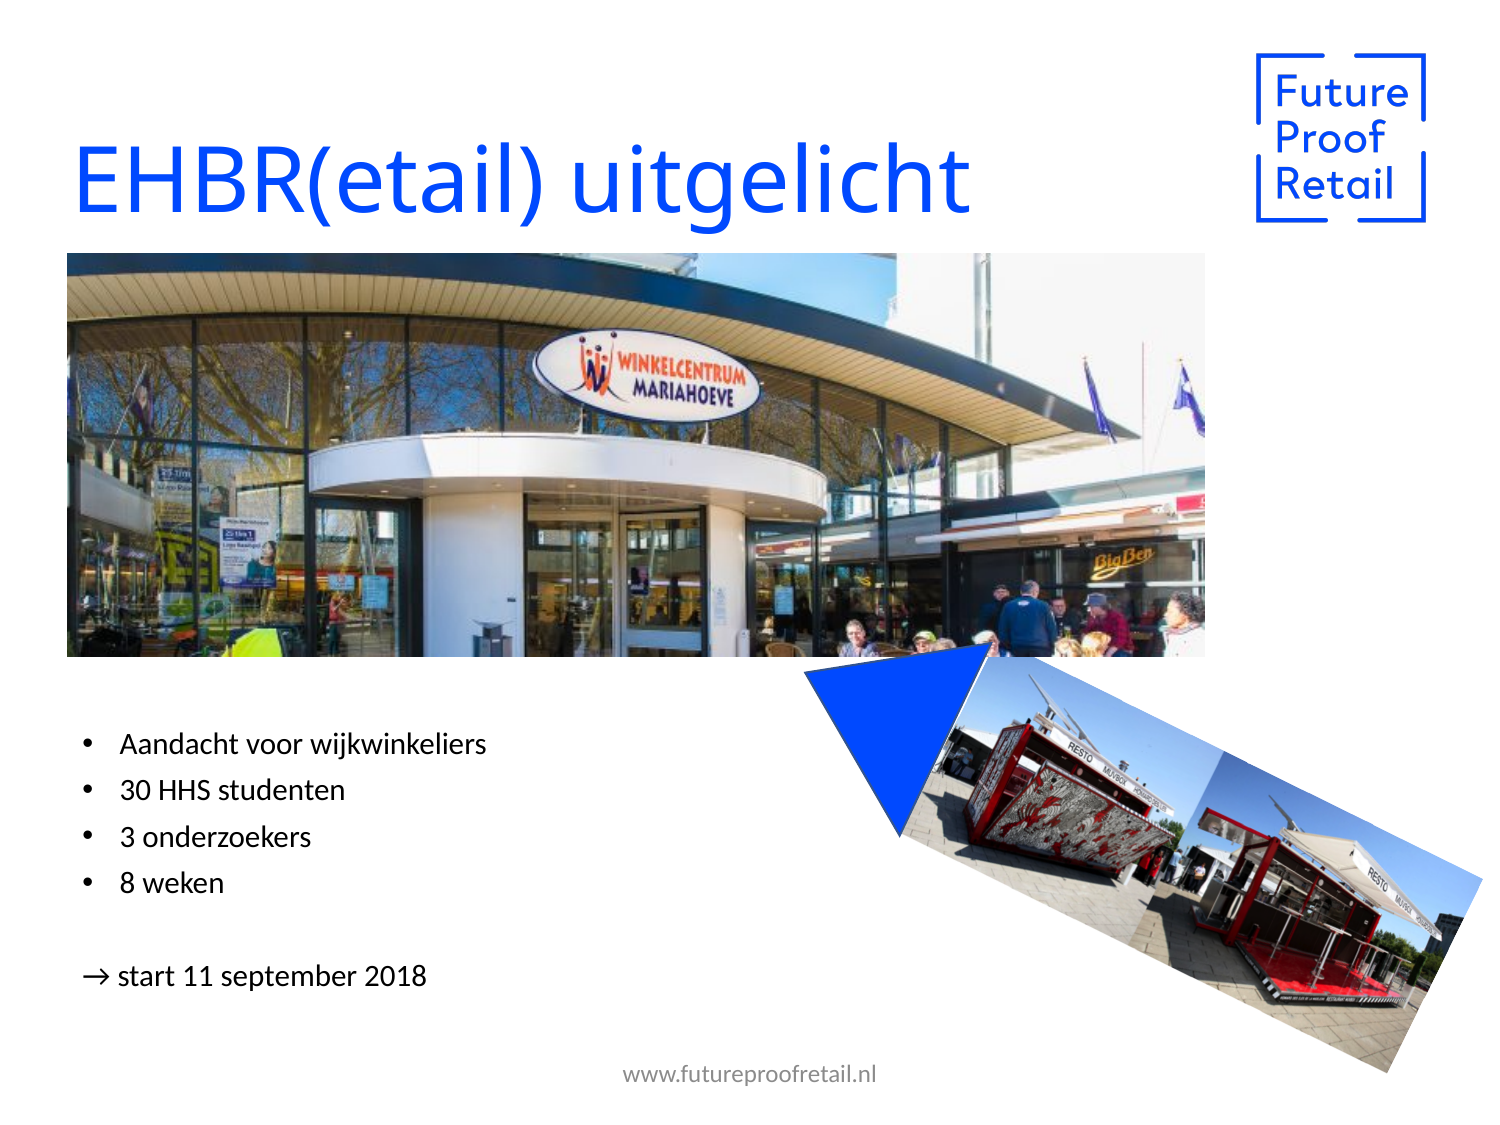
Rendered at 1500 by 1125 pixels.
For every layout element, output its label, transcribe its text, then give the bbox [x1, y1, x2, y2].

picture [67, 253, 1482, 1073]
list Aandacht voor wijkwinkeliers 30 HHS studenten 3 onderzoekers 8 weken → start 11 september 2018 [67, 669, 876, 1002]
picture [1251, 49, 1430, 227]
footer www.futureproofretail.nl [496, 1042, 1004, 1103]
title EHBR(etail) uitgelicht [56, 111, 1074, 254]
text_box [803, 657, 986, 838]
